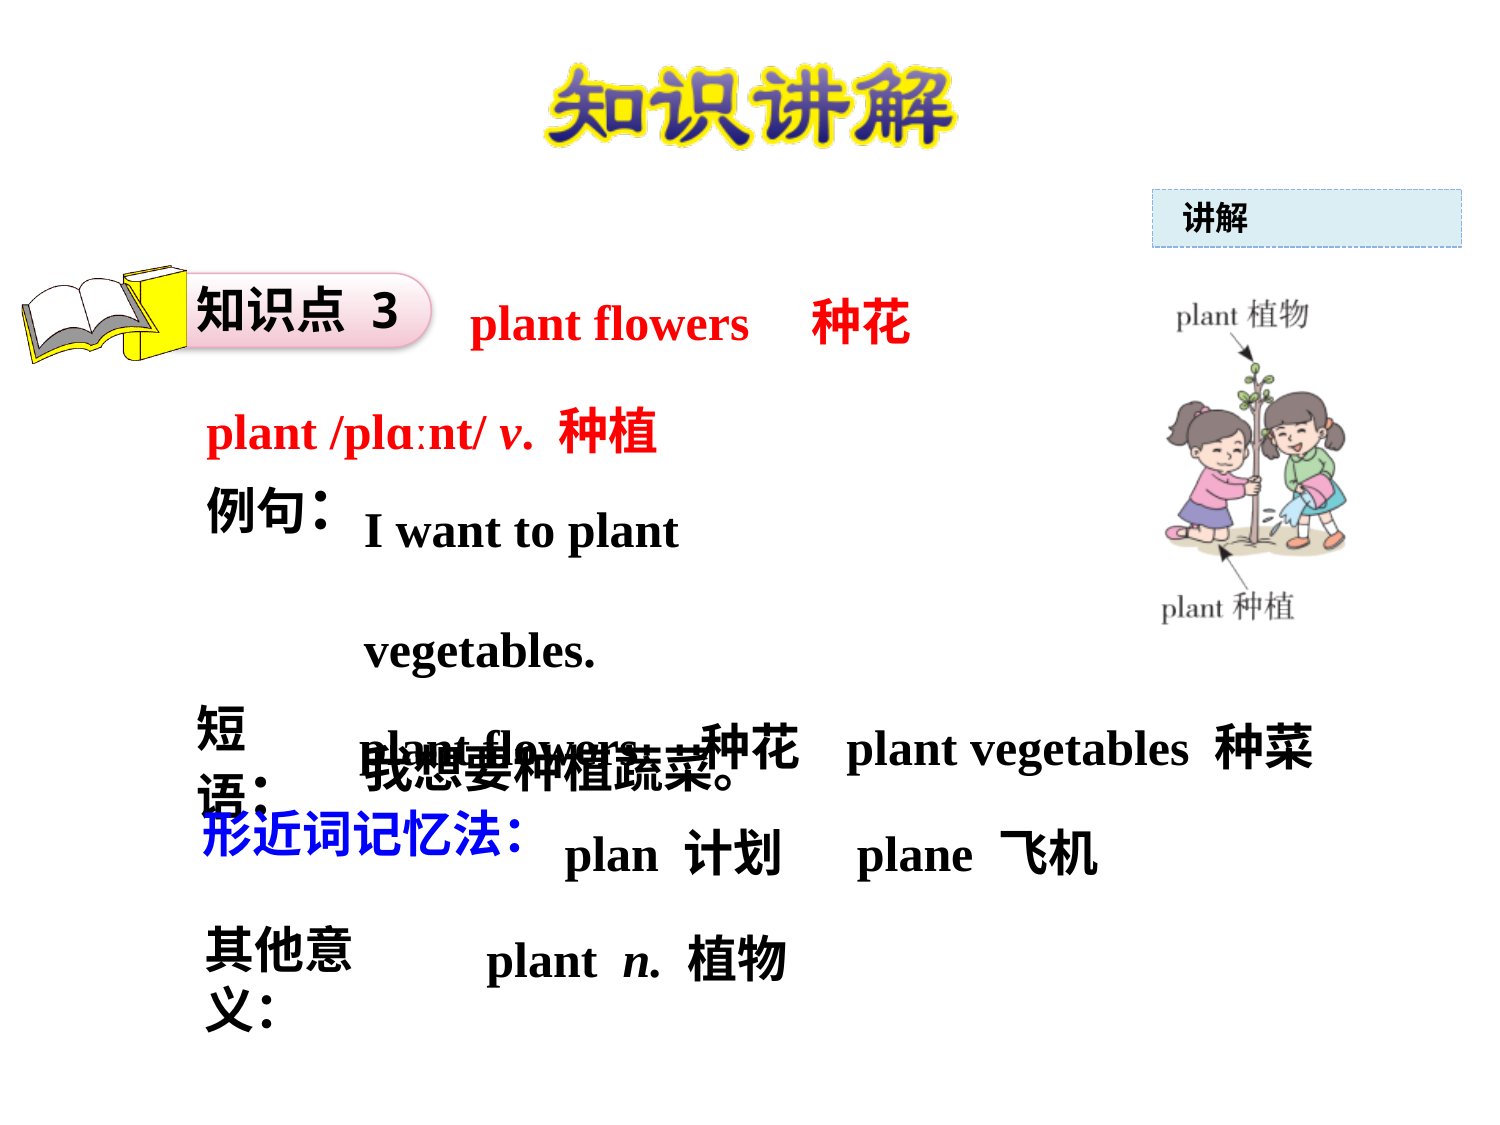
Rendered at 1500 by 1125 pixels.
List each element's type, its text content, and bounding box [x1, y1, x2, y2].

text_box 讲解 [1167, 189, 1264, 244]
text_box plant flowers 种花 plant vegetables 种菜 [344, 648, 1342, 903]
text_box 知识点 3 [190, 271, 462, 347]
picture [1155, 297, 1350, 631]
text_box plant /plɑːnt/ v. 种植 [191, 331, 700, 464]
text_box 其他意义： [189, 910, 437, 1046]
text_box 例句： [191, 464, 380, 549]
text_box [1150, 187, 1464, 249]
text_box plan 计划 plane 飞机 [549, 754, 1136, 890]
text_box 短语： [181, 689, 344, 835]
picture [7, 254, 187, 365]
text_box I want to plant vegetables. 我想要种植蔬菜。 [348, 430, 963, 648]
text_box plant flowers 种花 [455, 253, 1026, 359]
picture [538, 57, 964, 157]
text_box plant n. 植物 [471, 890, 917, 996]
text_box 形近词记忆法： [187, 794, 575, 870]
